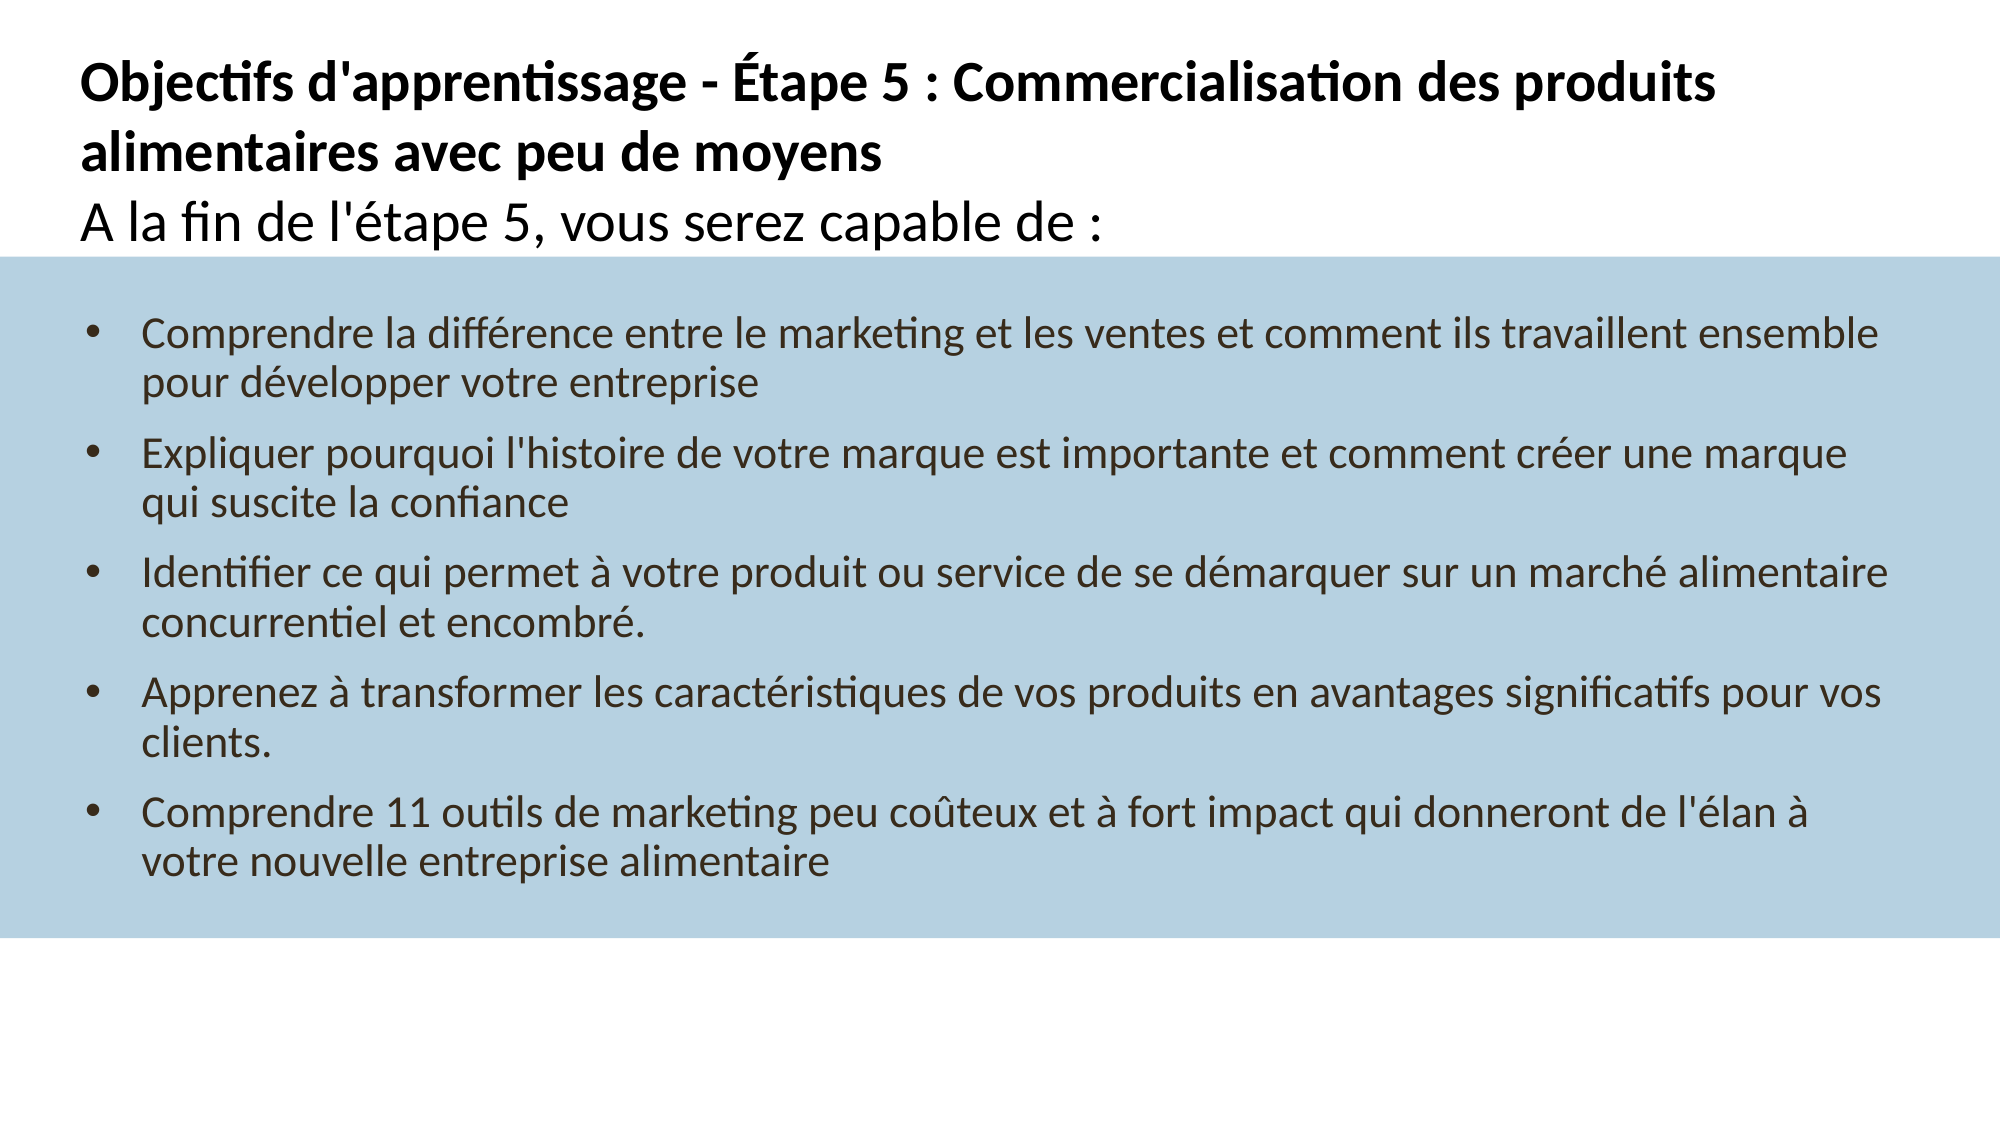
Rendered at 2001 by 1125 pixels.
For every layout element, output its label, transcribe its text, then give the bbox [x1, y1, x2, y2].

list Comprendre la différence entre le marketing et les ventes et comment ils travaillent ensemble pour développer votre entreprise Expliquer pourquoi l'histoire de votre marque est importante et comment créer une marque qui suscite la confiance Identifier ce qui permet à votre produit ou service de se démarquer sur un marché alimentaire concurrentiel et encombré. Apprenez à transformer les caractéristiques de vos produits en avantages significatifs pour vos clients. Comprendre 11 outils de marketing peu coûteux et à fort impact qui donneront de l'élan à votre nouvelle entreprise alimentaire [70, 301, 1933, 919]
text_box Objectifs d'apprentissage - Étape 5 : Commercialisation des produits alimentaires avec peu de moyens A la fin de l'étape 5, vous serez capable de : [65, 35, 1938, 261]
text_box [0, 256, 2000, 939]
